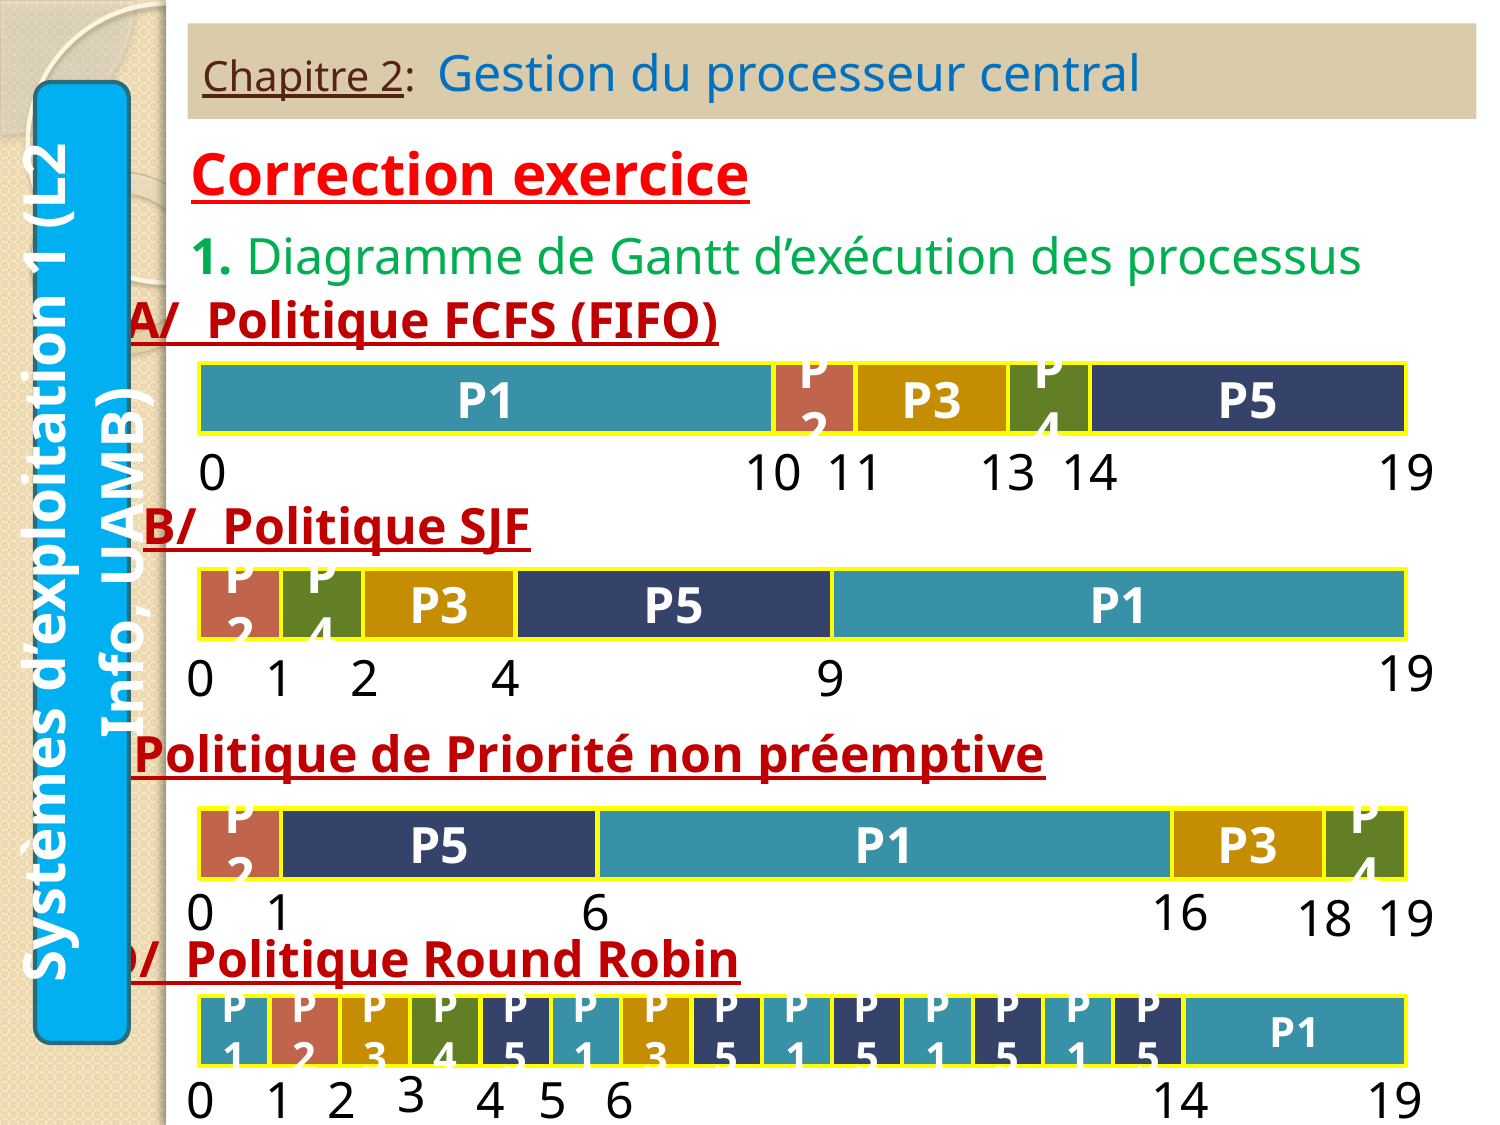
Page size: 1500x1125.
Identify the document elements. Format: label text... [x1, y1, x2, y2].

title Chapitre 2: Gestion du processeur central [187, 23, 1477, 119]
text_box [175, 995, 1431, 1125]
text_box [175, 568, 1443, 716]
text_box A/ Politique FCFS (FIFO) [131, 281, 734, 356]
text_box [187, 363, 1442, 510]
text_box 1. Diagramme de Gantt d’exécution des processus [175, 217, 1430, 292]
text_box Systèmes d’exploitation 1 (L2 Info, UAMB) [32, 79, 131, 1046]
text_box D/ Politique Round Robin [131, 920, 756, 996]
text_box C/ Politique de Priorité non préemptive [131, 714, 1061, 790]
text_box B/ Politique SJF [131, 486, 547, 562]
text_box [175, 808, 1443, 955]
text_box Correction exercice [175, 129, 1477, 257]
